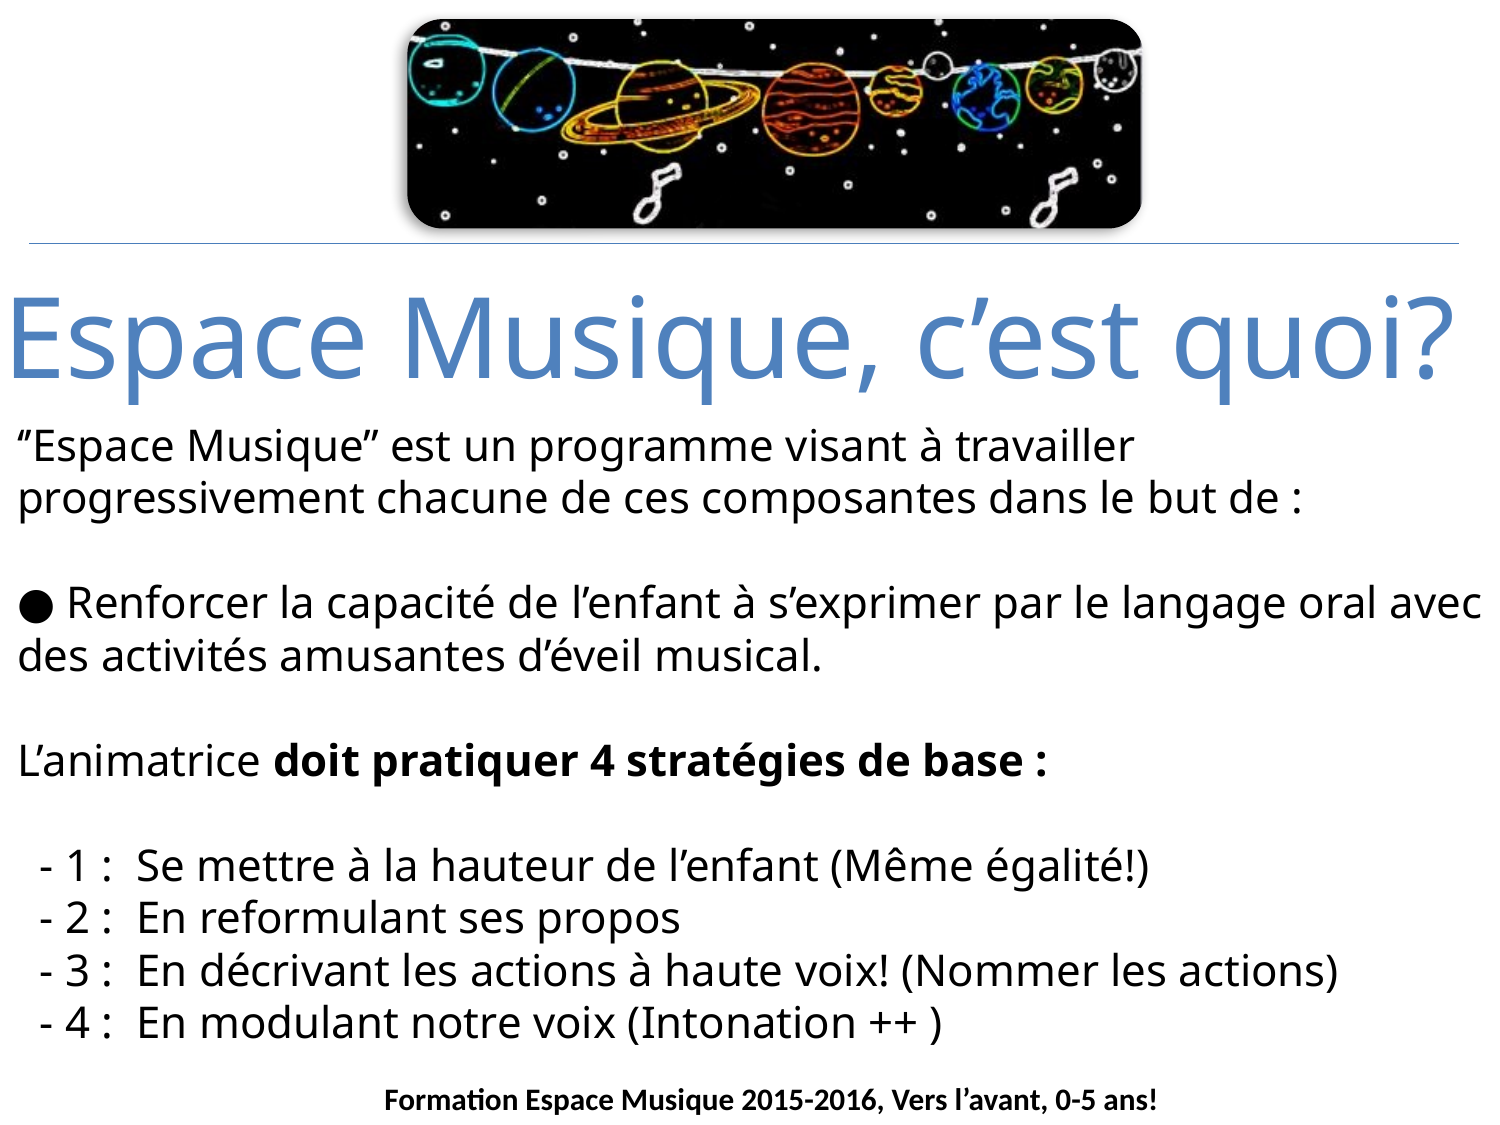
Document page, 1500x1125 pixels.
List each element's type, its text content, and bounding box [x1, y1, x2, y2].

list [407, 18, 1144, 229]
text_box Espace Musique, c’est quoi? [0, 258, 1500, 409]
text_box ‘’Espace Musique’’ est un programme visant à travailler progressivement chacune de ces composantes dans le but de : ● Renforcer la capacité de l’enfant à s’exprimer par le langage oral avec des activités amusantes d’éveil musical. L’animatrice doit pratiquer 4 stratégies de base : - 1 : Se mettre à la hauteur de l’enfant (Même égalité!) - 2 : En reformulant ses propos - 3 : En décrivant les actions à haute voix! (Nommer les actions) - 4 : En modulant notre voix (Intonation ++ ) [2, 410, 1500, 1125]
